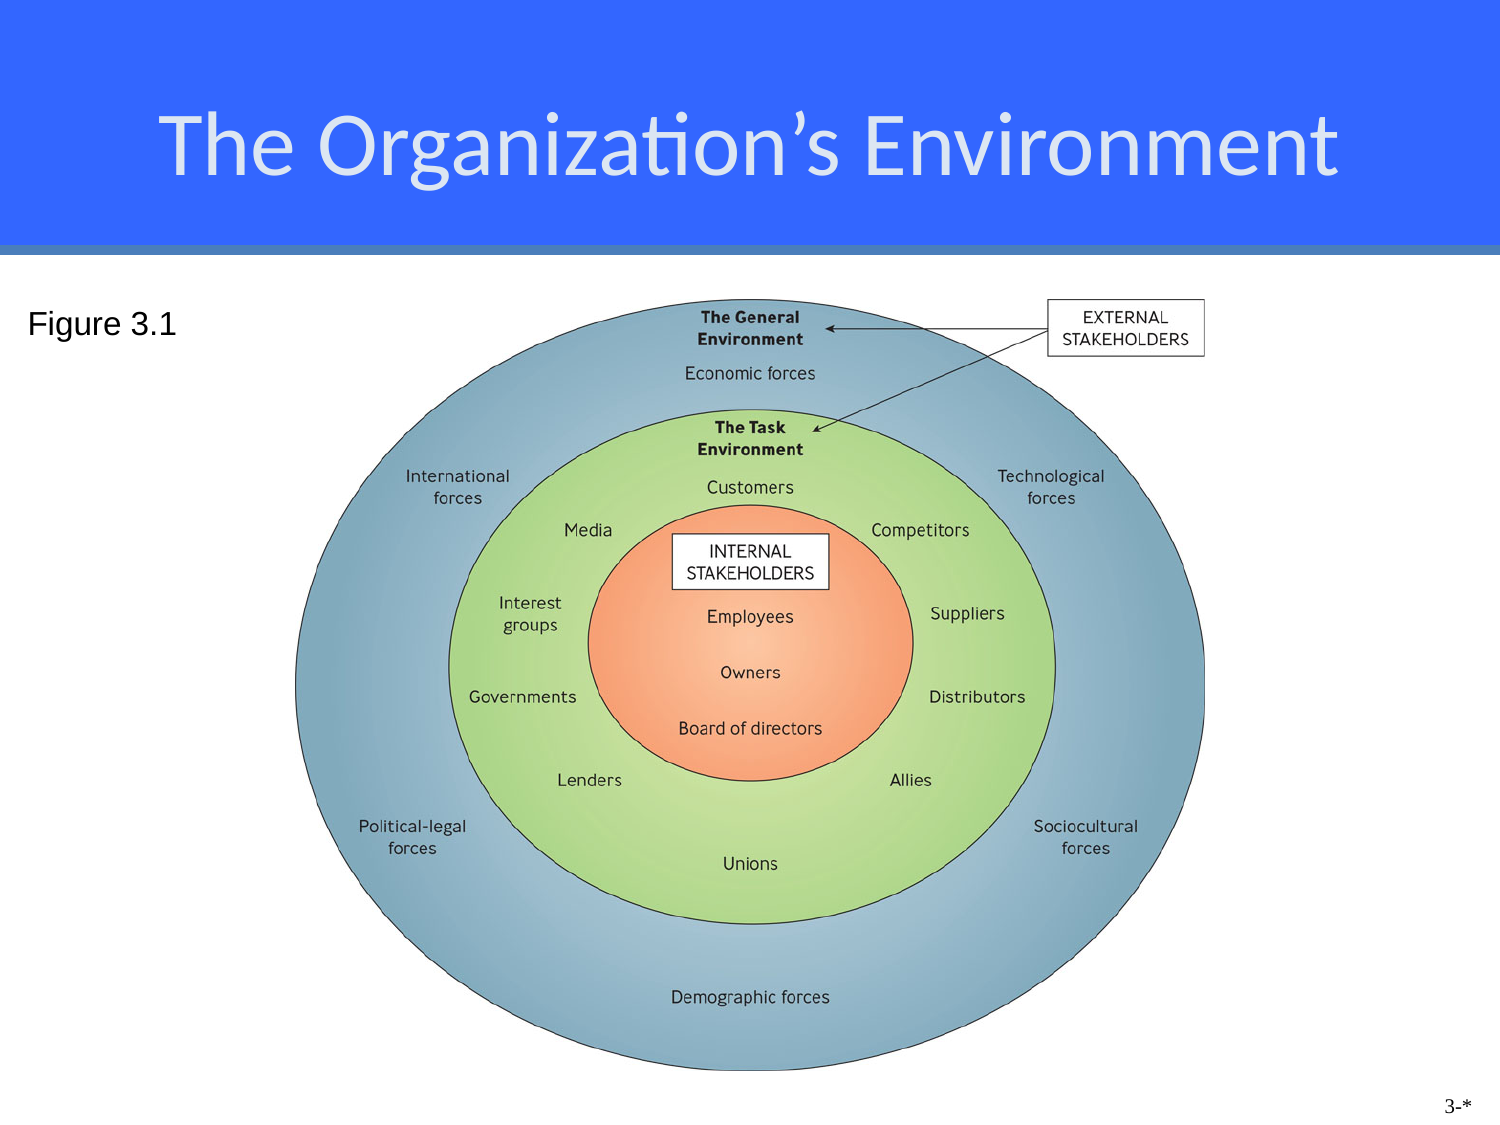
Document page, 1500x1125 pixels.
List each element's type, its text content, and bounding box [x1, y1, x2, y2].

title The Organization’s Environment [75, 45, 1425, 233]
text_box Figure 3.1 [12, 294, 235, 350]
picture [295, 299, 1205, 1071]
